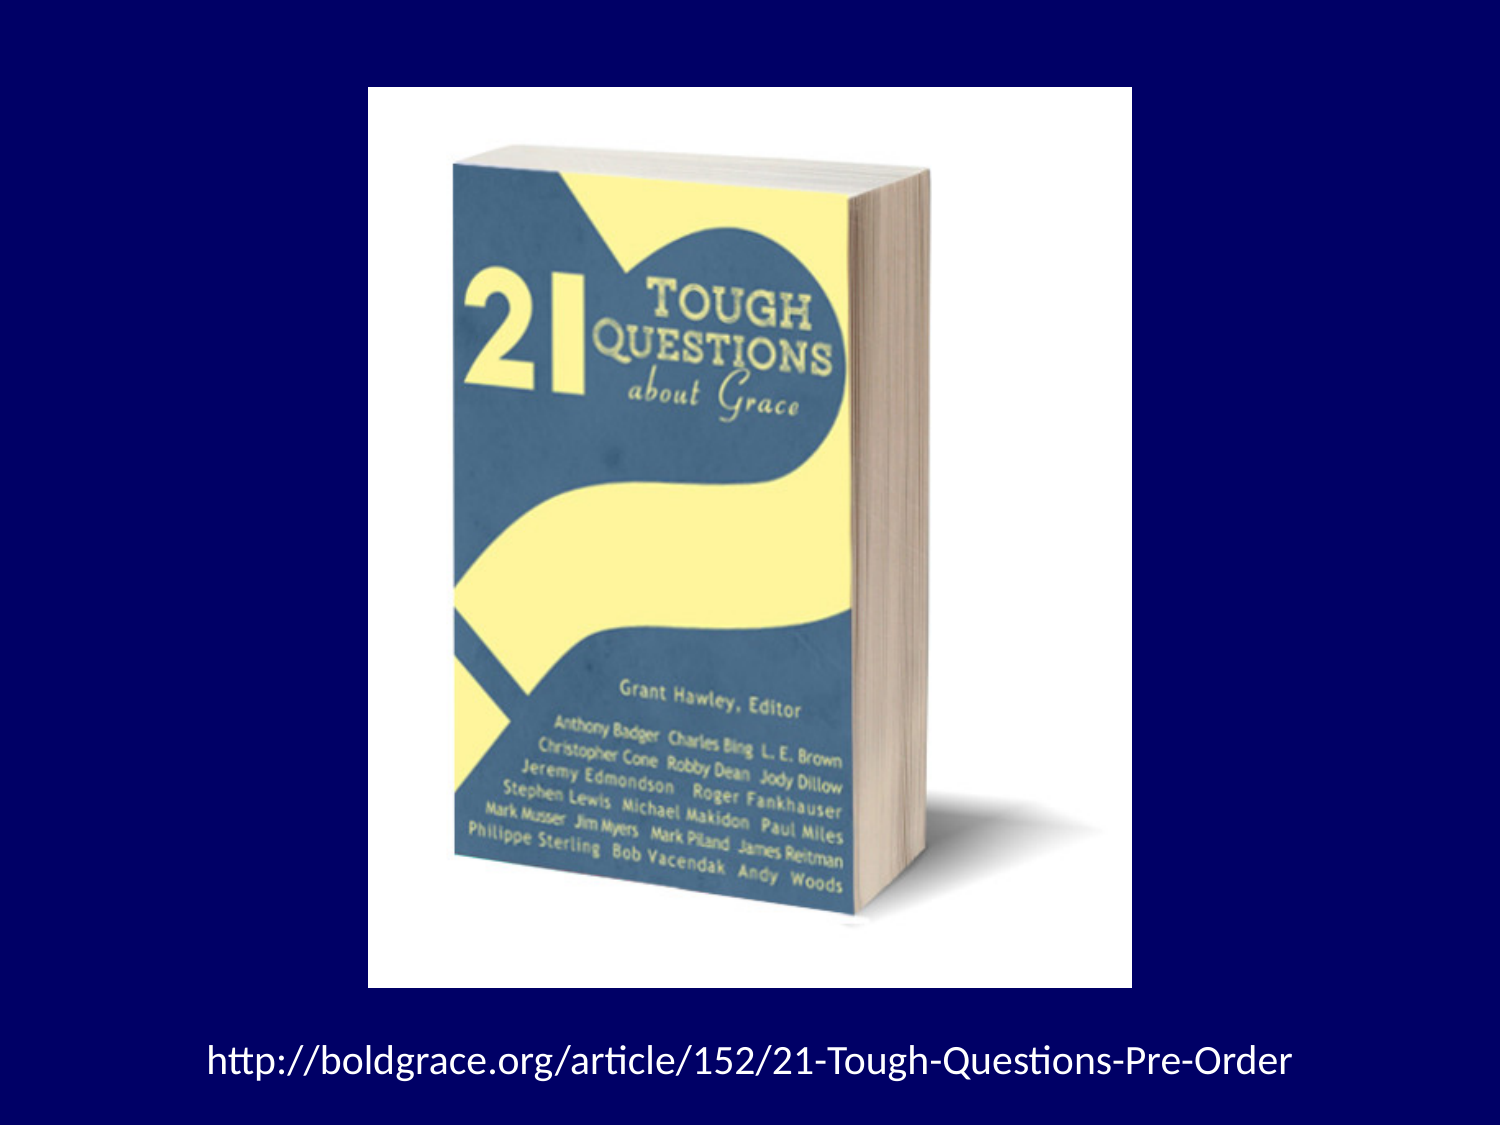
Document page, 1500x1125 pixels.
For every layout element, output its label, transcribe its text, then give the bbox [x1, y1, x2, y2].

picture [368, 87, 1132, 988]
text_box http://boldgrace.org/article/152/21-Tough-Questions-Pre-Order [149, 1025, 1350, 1090]
